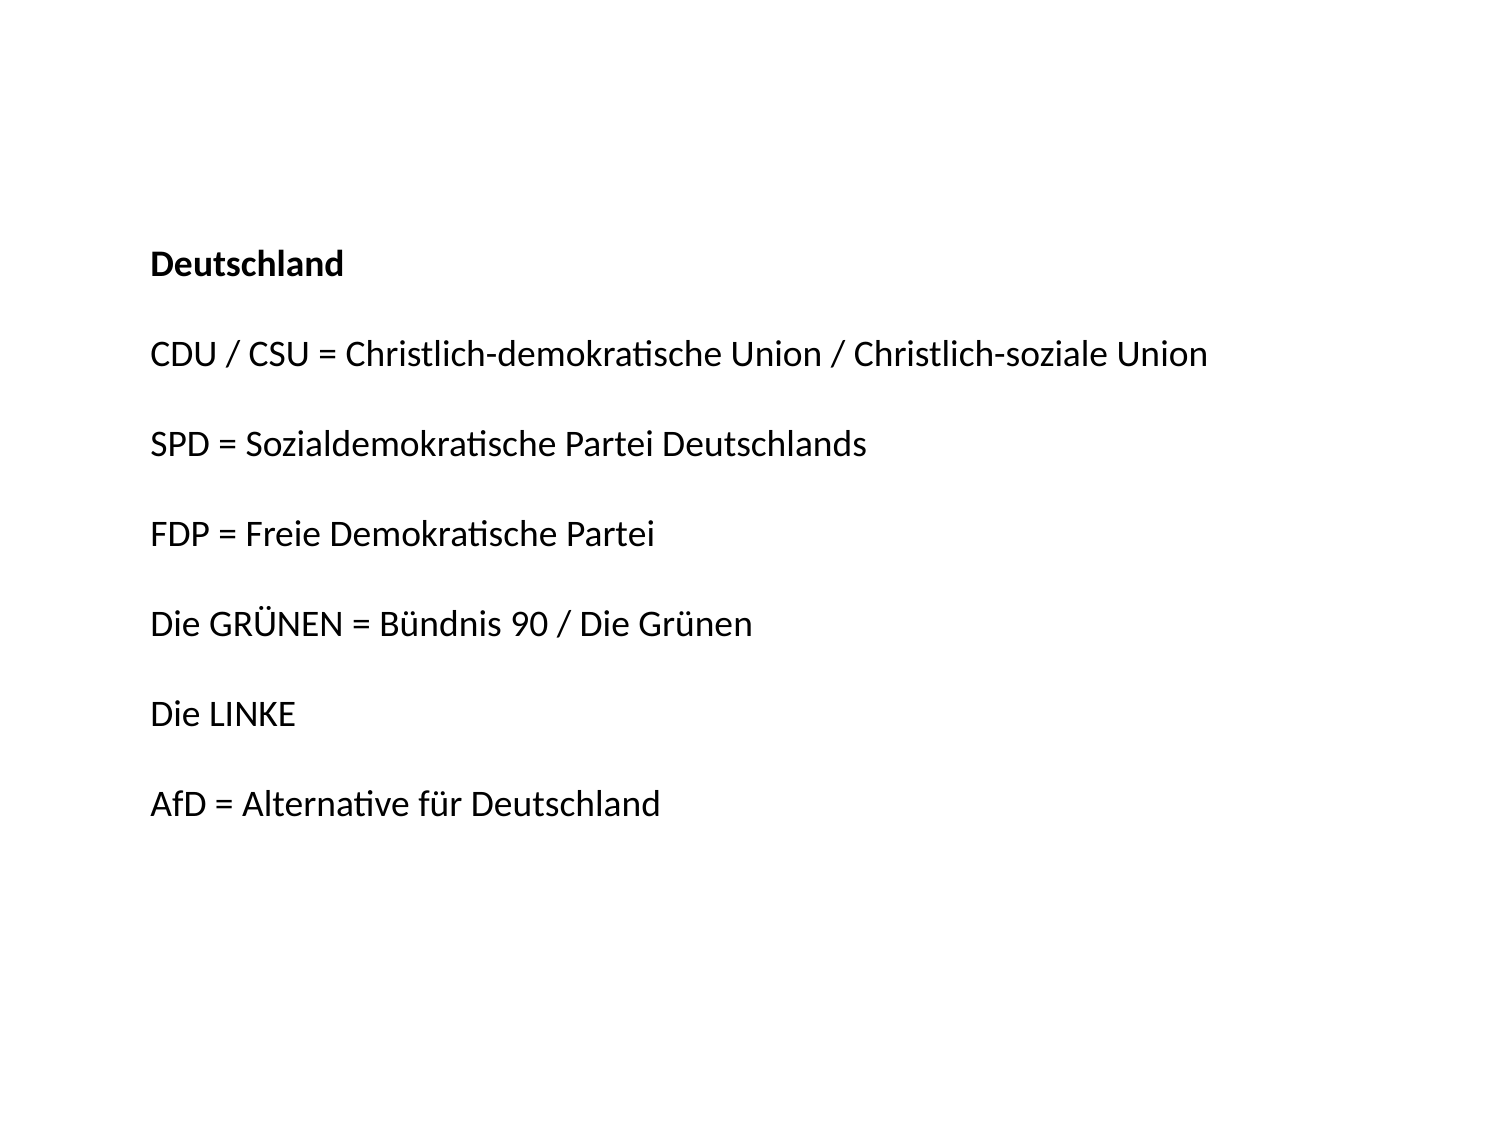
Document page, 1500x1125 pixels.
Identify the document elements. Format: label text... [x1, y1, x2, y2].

text_box Deutschland CDU / CSU = Christlich-demokratische Union / Christlich-soziale Union SPD = Sozialdemokratische Partei Deutschlands FDP = Freie Demokratische Partei Die GRÜNEN = Bündnis 90 / Die Grünen Die LINKE AfD = Alternative für Deutschland [135, 231, 1424, 832]
